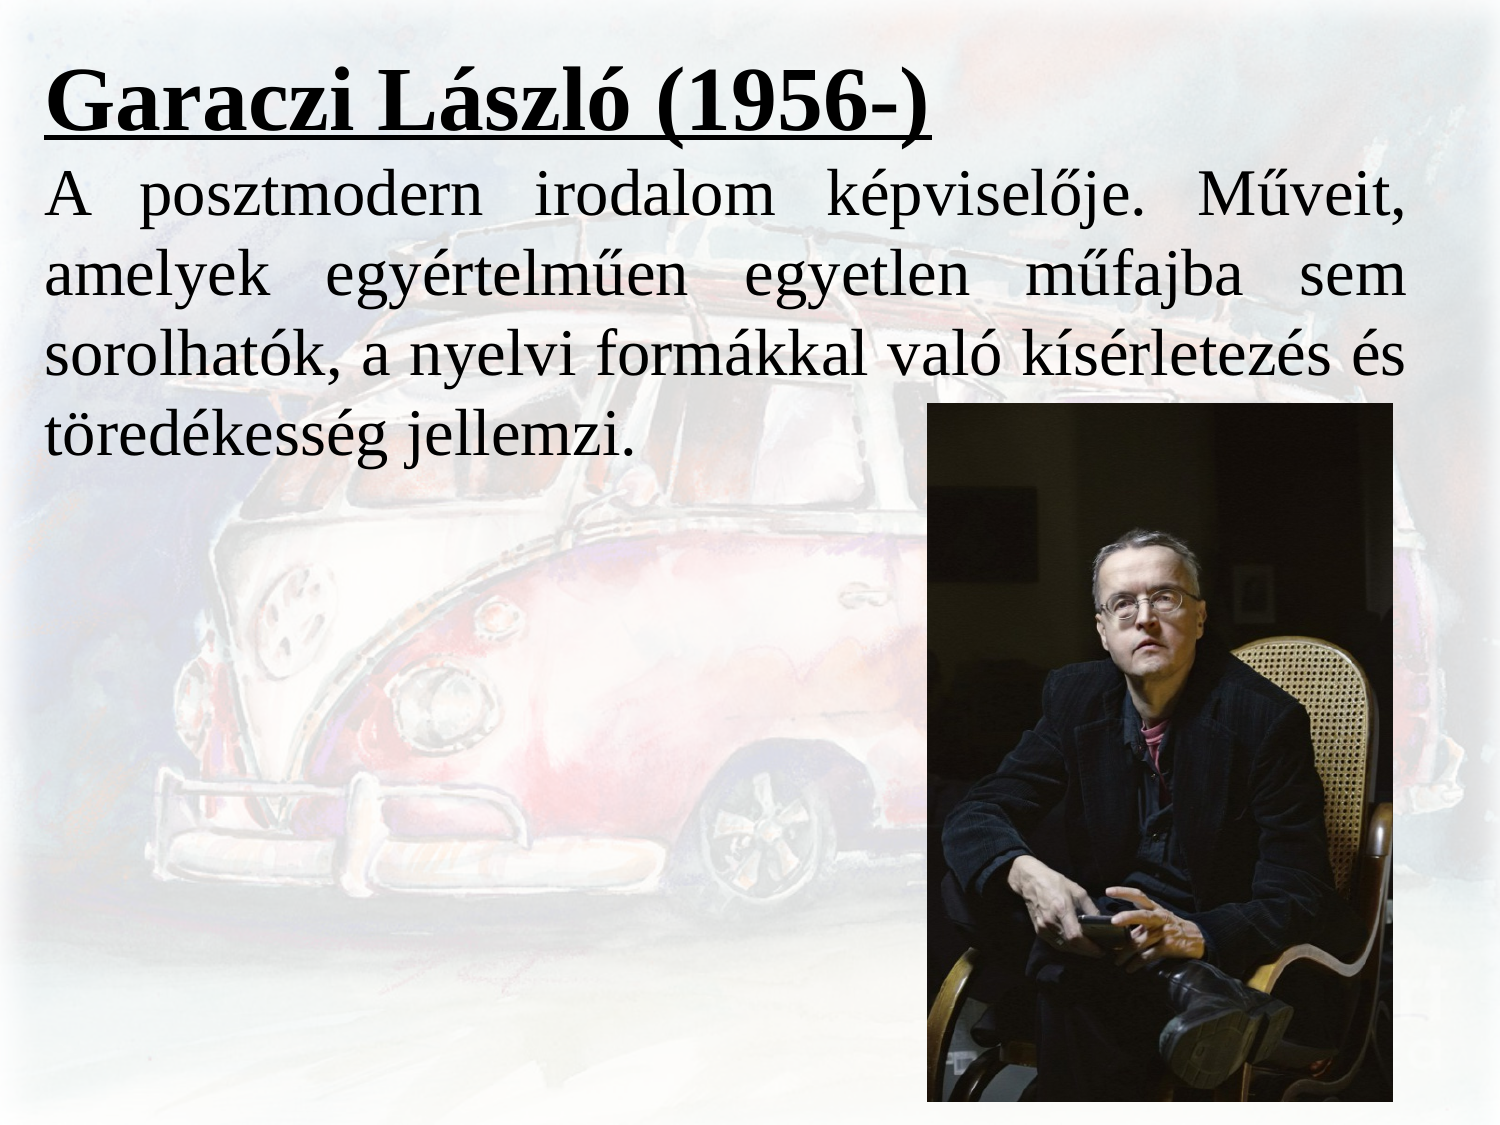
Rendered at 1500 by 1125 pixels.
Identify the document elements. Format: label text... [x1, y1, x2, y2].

list Garaczi László (1956-) A posztmodern irodalom képviselője. Műveit, amelyek egyértelműen egyetlen műfajba sem sorolhatók, a nyelvi formákkal való kísérletezés és töredékesség jellemzi. [29, 30, 1425, 1094]
picture [926, 403, 1393, 1102]
